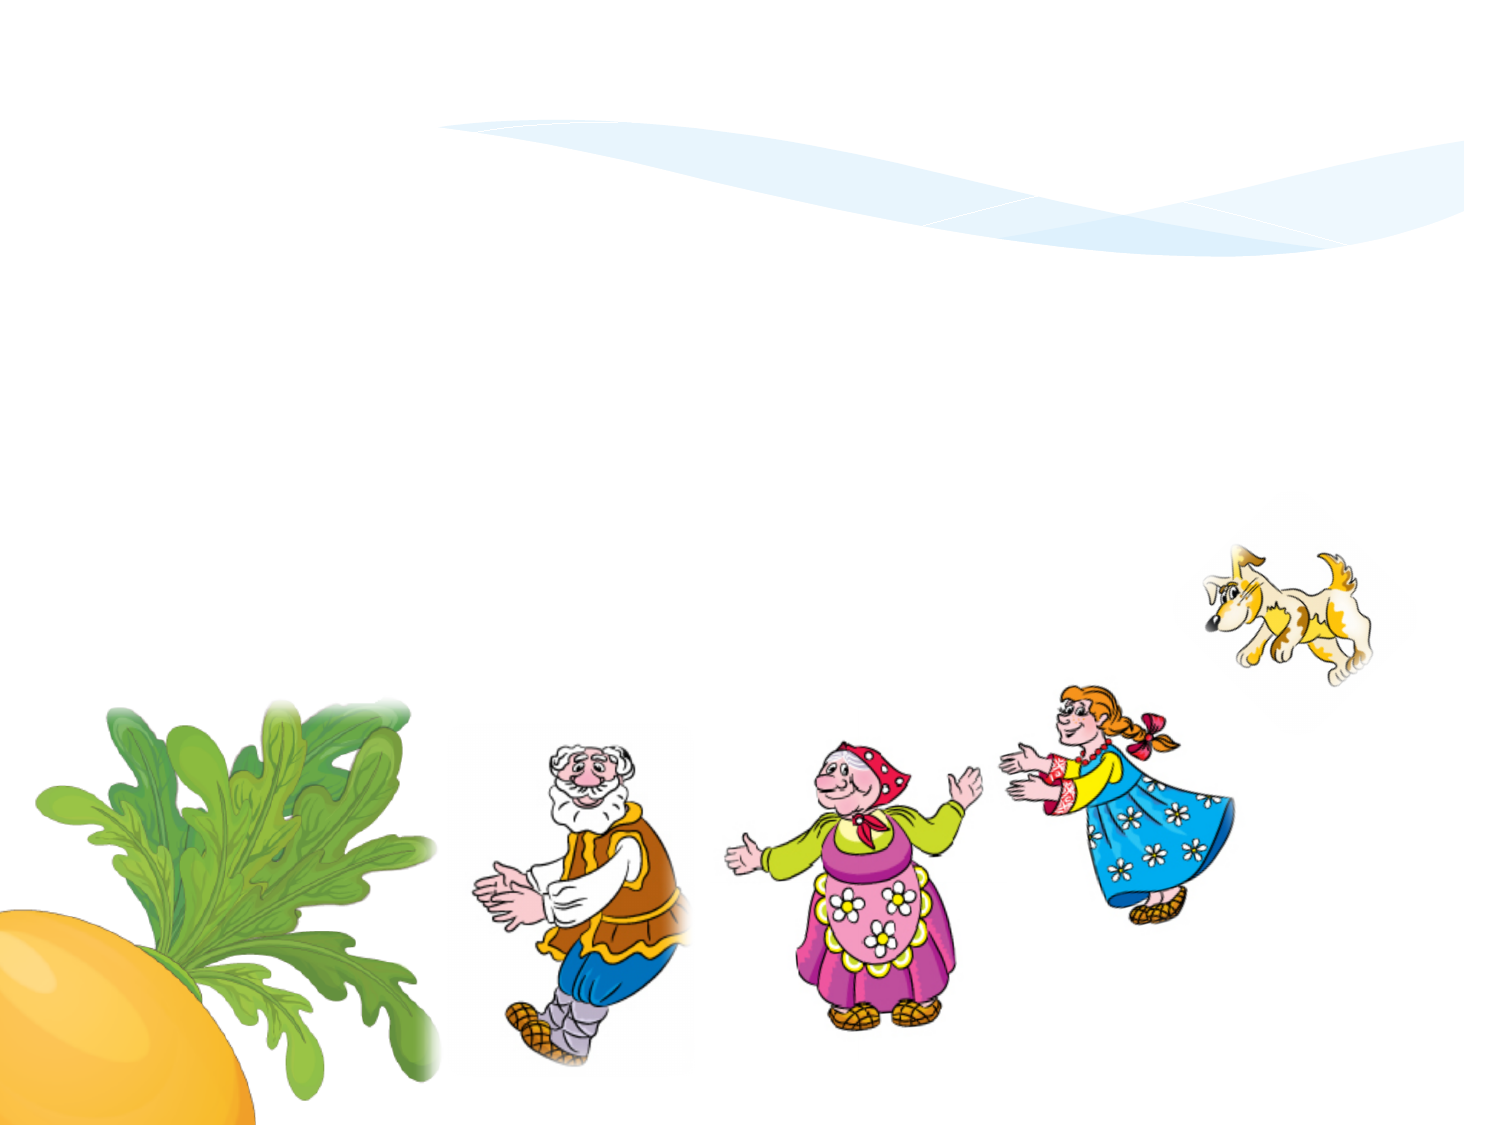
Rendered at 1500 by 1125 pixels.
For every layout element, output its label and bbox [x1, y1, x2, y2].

picture [0, 693, 696, 1125]
picture [707, 507, 1396, 1063]
